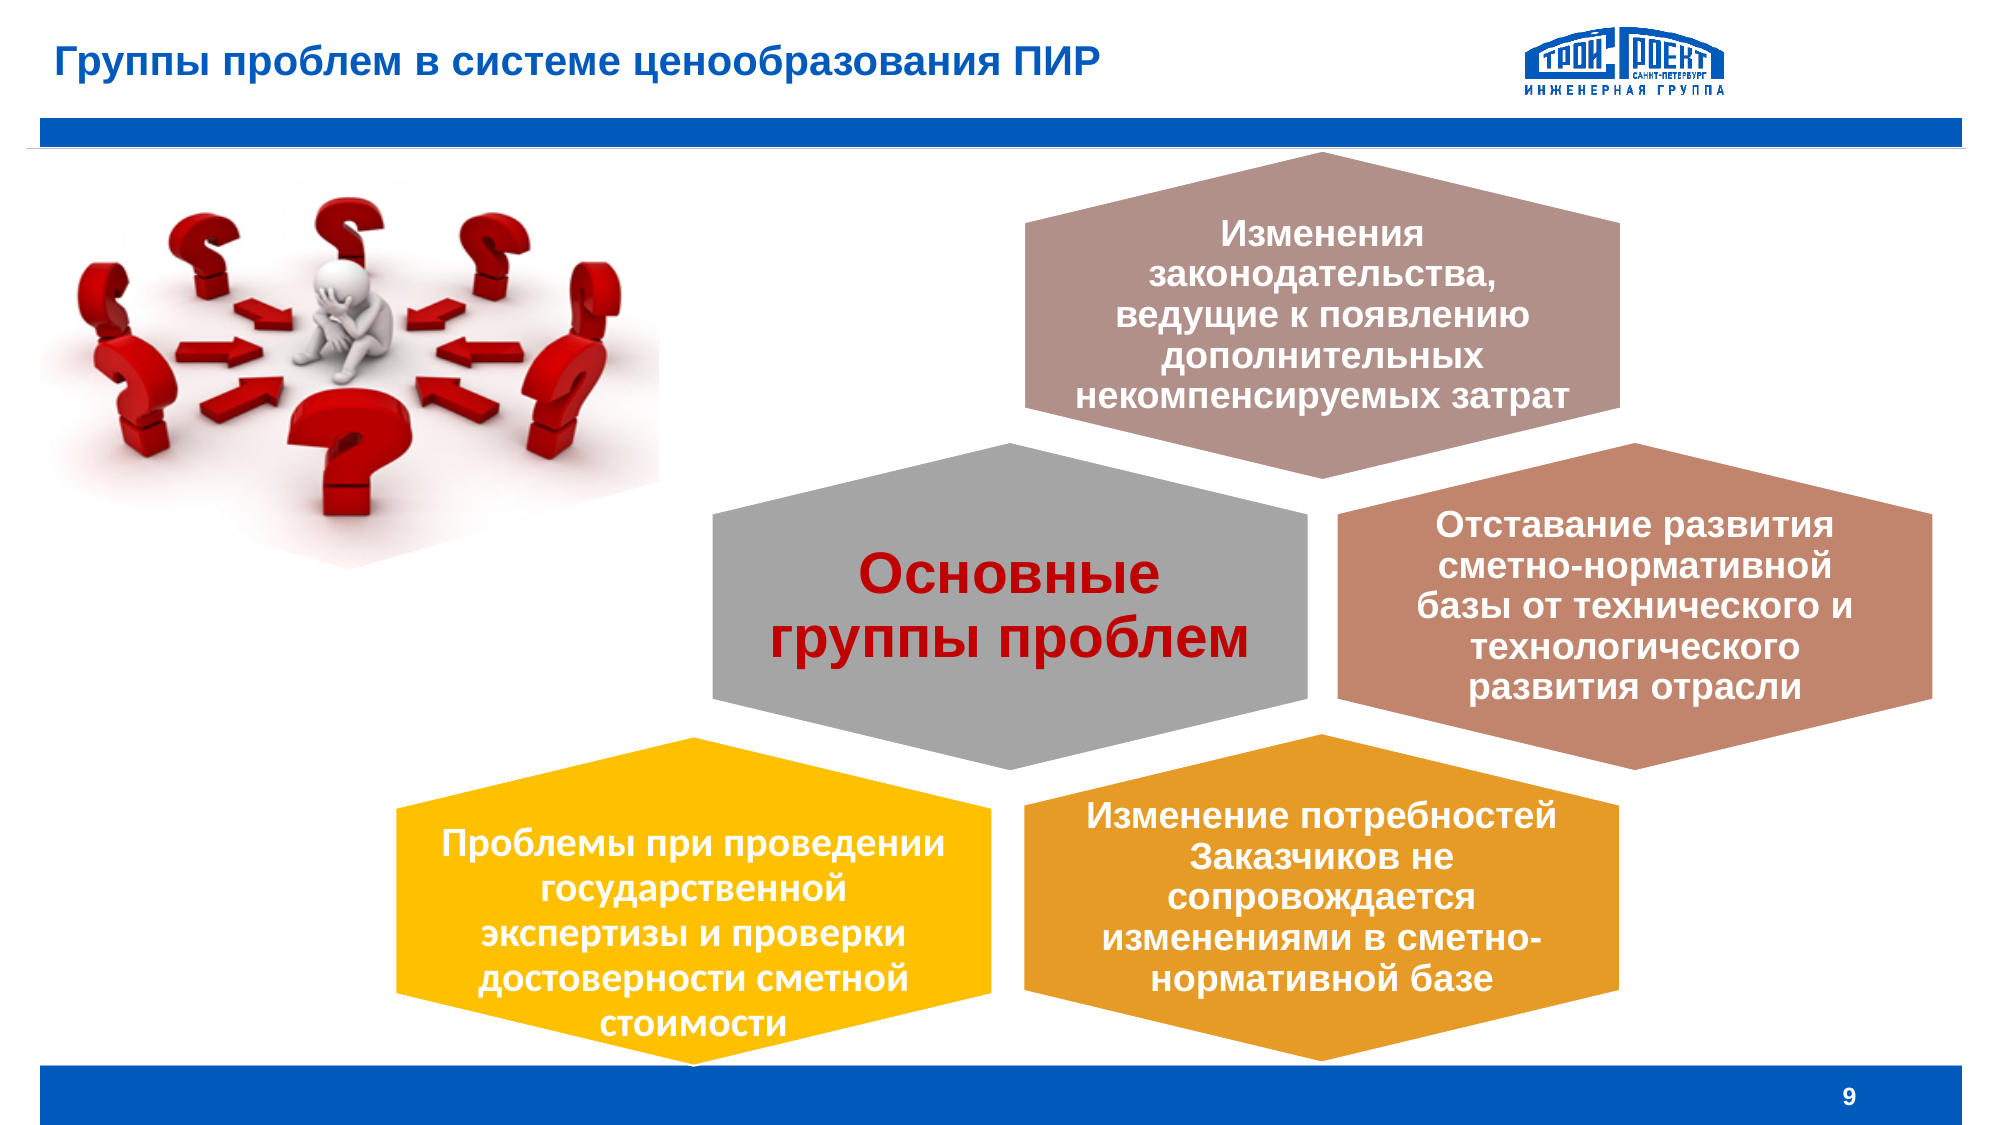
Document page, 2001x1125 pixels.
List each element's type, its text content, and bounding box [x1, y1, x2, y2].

text_box [38, 162, 662, 572]
text_box [1274, 803, 1835, 1002]
text_box Группы проблем в системе ценообразования ПИР [39, 0, 1363, 118]
text_box Отставание развития сметно-нормативной базы от технического и технологического развития отрасли [1335, 440, 1935, 773]
text_box Изменения законодательства, ведущие к появлению дополнительных некомпенсируемых затрат [1023, 149, 1623, 482]
text_box 9 [1827, 1065, 1961, 1125]
text_box Основные группы проблем [710, 440, 1310, 773]
text_box Проблемы при проведении государственной экспертизы и проверки достоверности сметной стоимости [394, 735, 994, 1067]
picture [0, 0, 2001, 1125]
text_box Изменение потребностей Заказчиков не сопровождается изменениями в сметно-нормативной базе [1022, 731, 1618, 1064]
